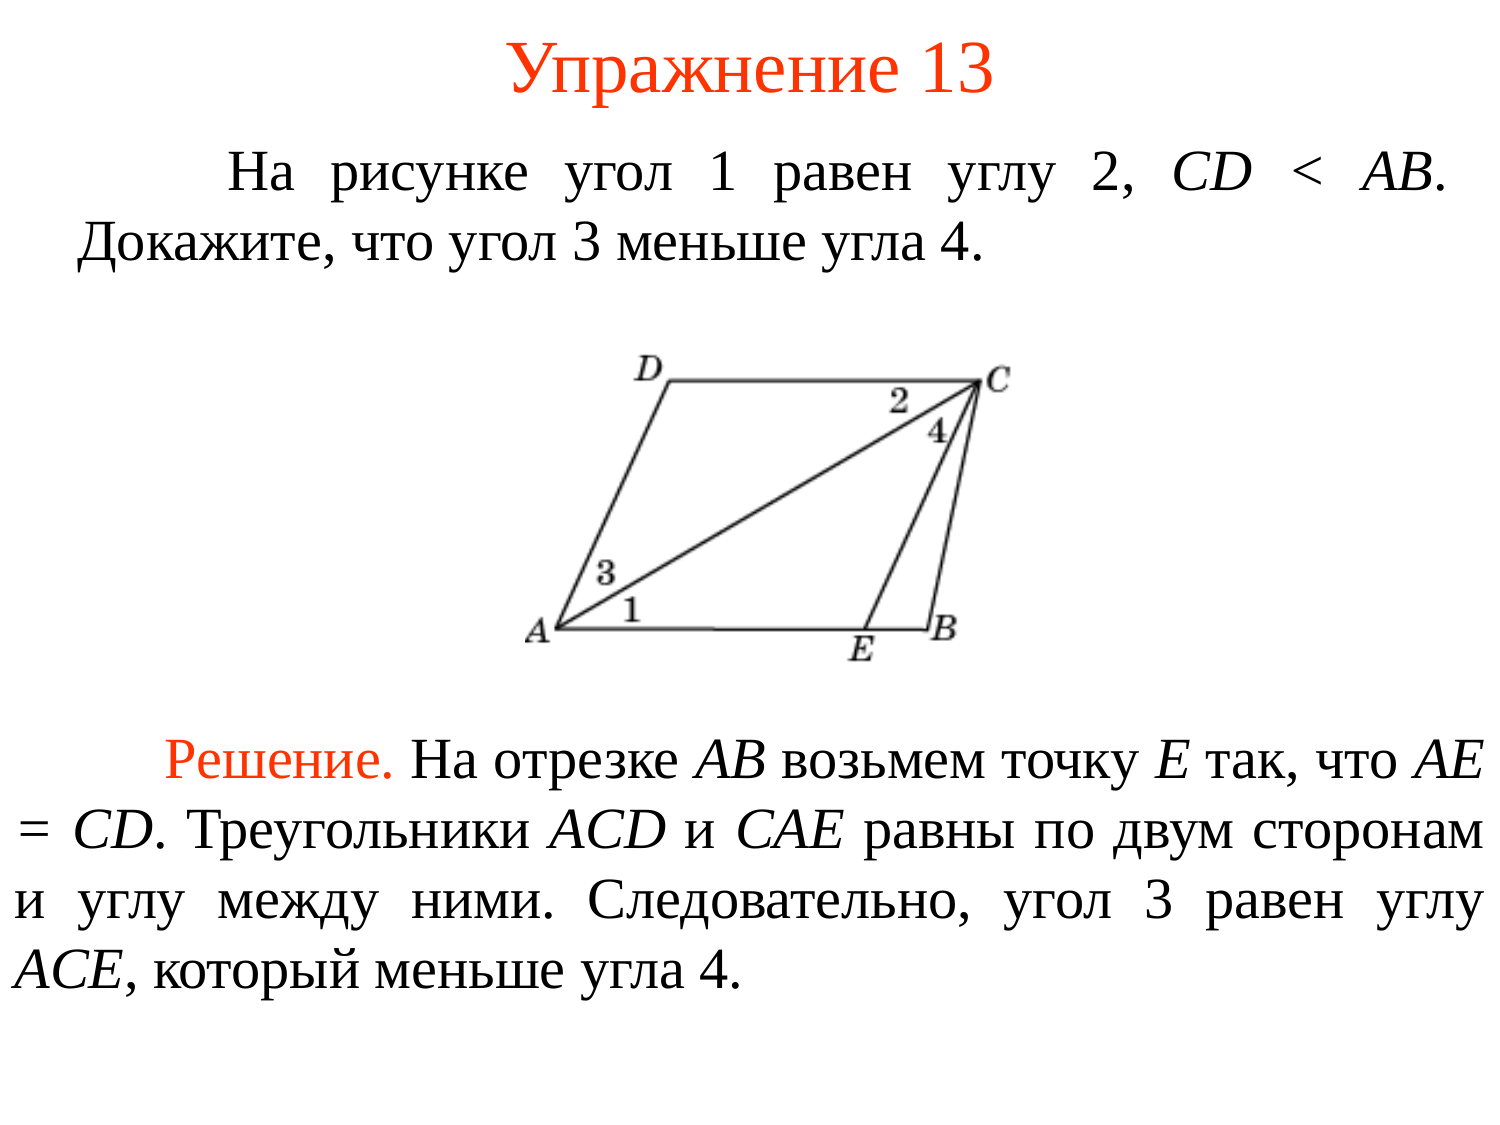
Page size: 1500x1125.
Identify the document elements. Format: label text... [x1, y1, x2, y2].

text_box На рисунке угол 1 равен углу 2, CD < AB. Докажите, что угол 3 меньше угла 4. [62, 124, 1463, 280]
title Упражнение 13 [112, 24, 1388, 100]
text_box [0, 349, 1500, 1009]
